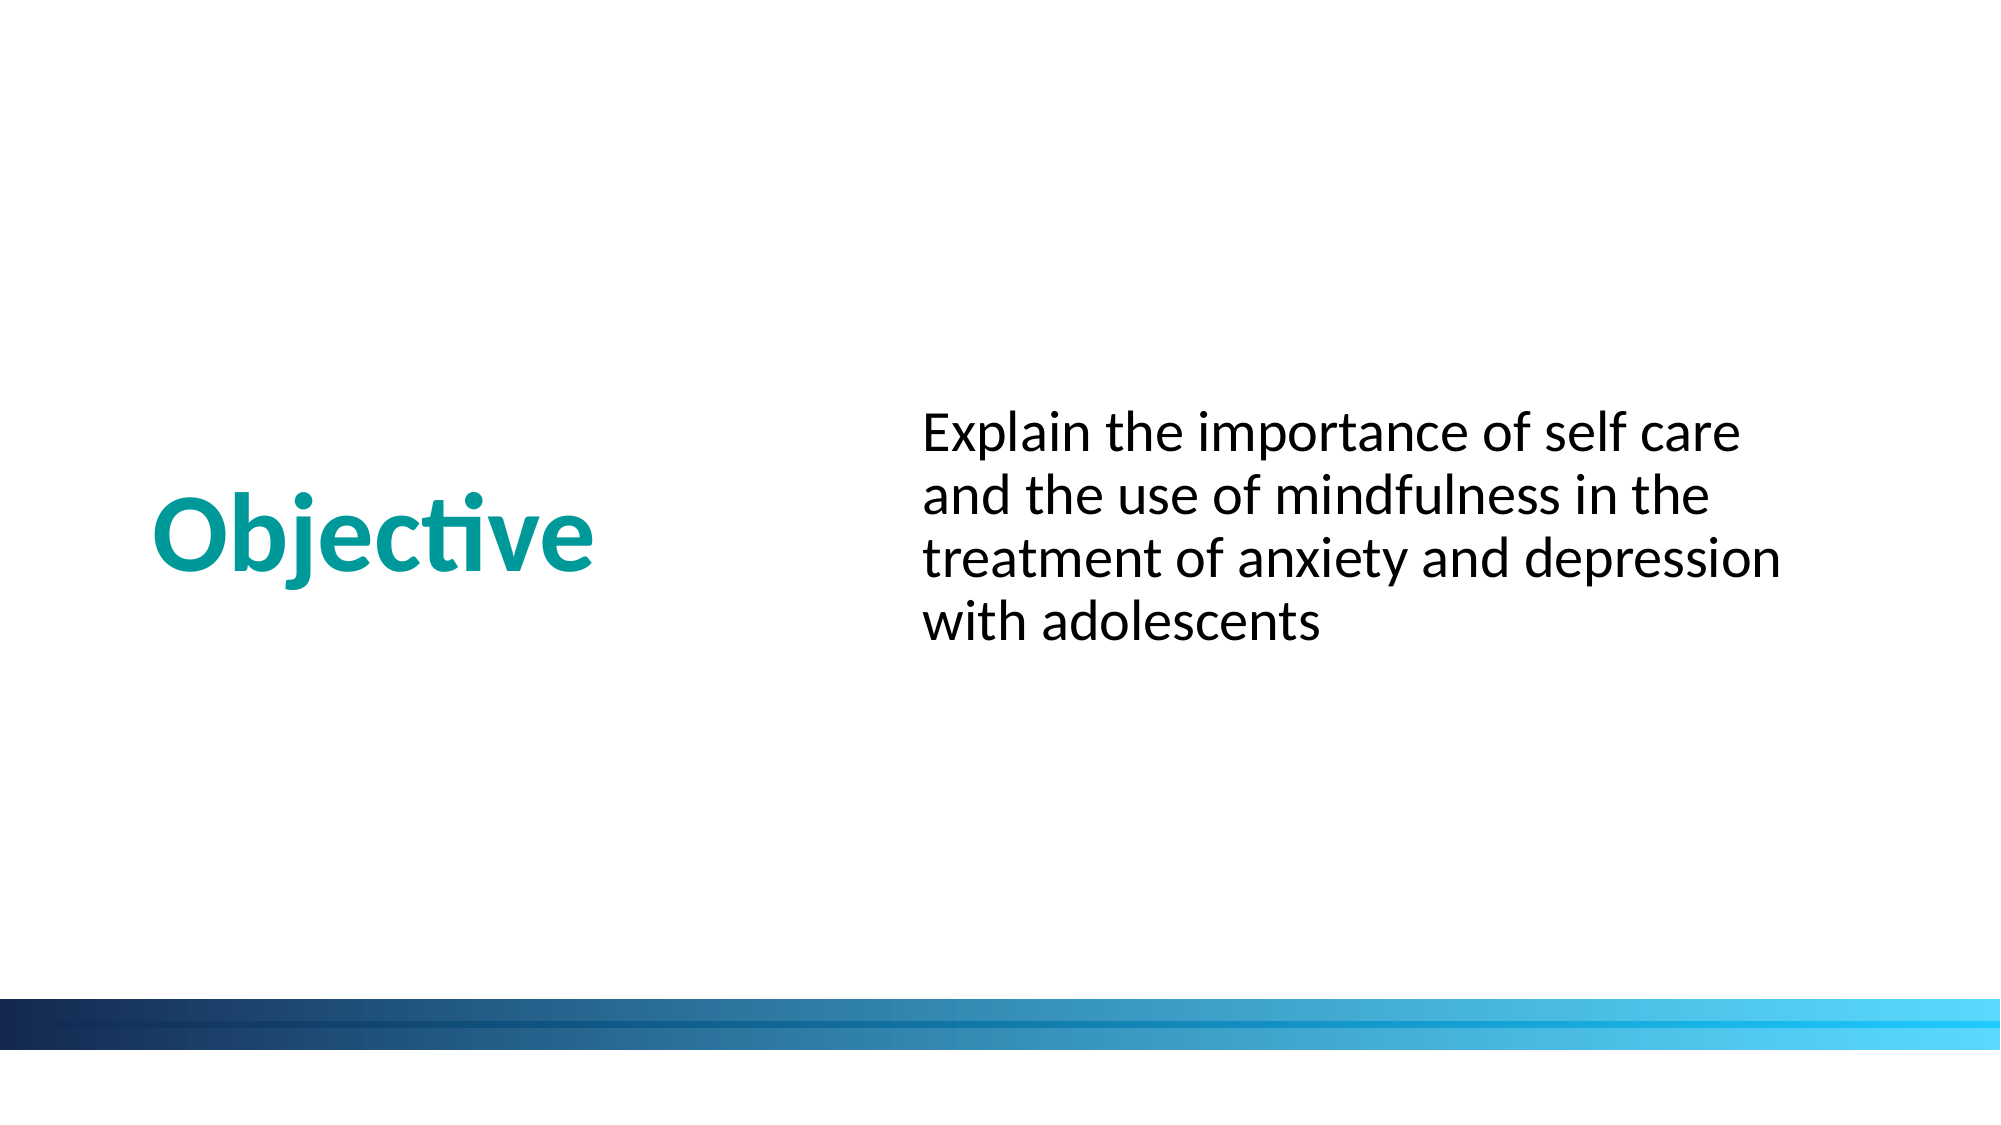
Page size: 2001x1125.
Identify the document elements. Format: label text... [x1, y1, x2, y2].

title Objective [138, 90, 729, 981]
list Explain the importance of self care and the use of mindfulness in the treatment of anxiety and depression with adolescents [907, 116, 1821, 1008]
